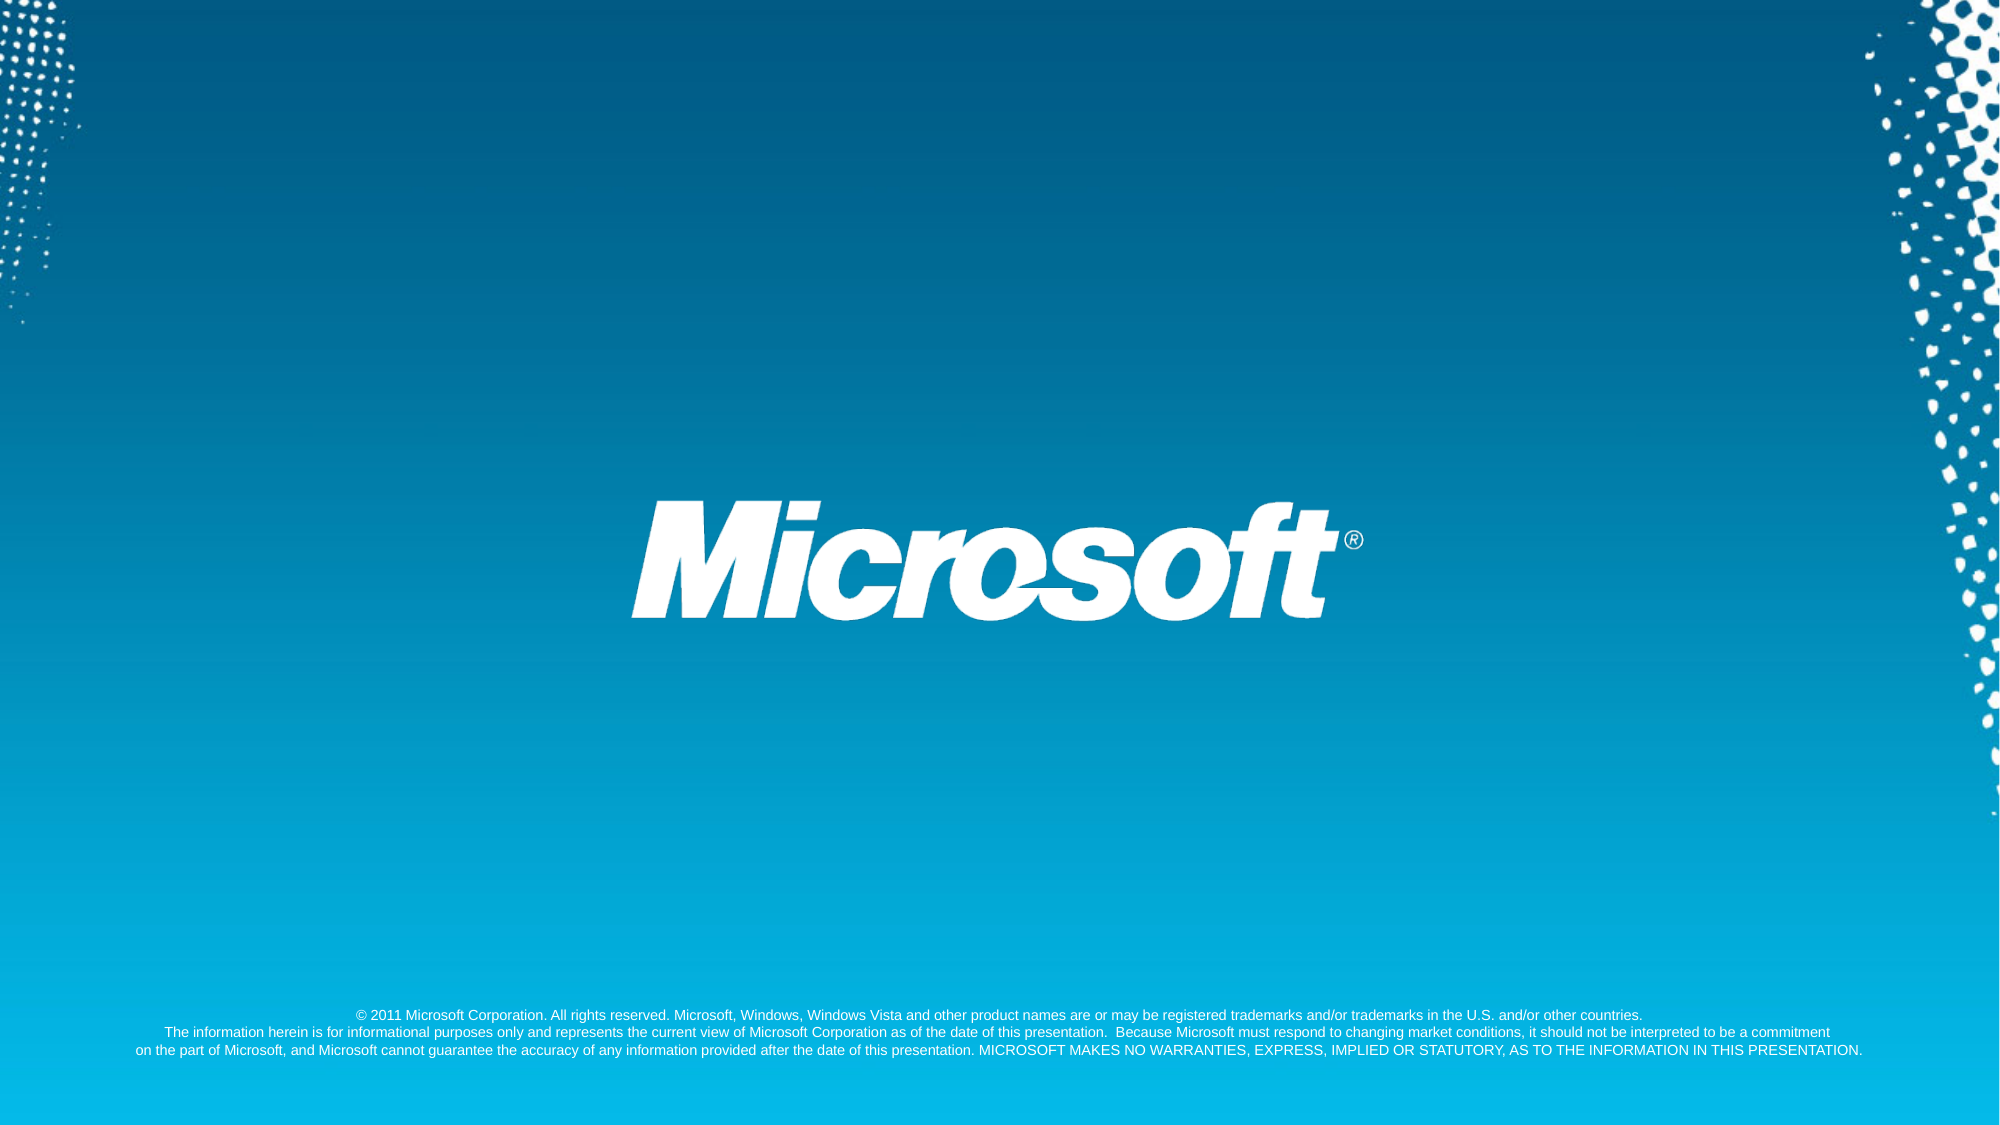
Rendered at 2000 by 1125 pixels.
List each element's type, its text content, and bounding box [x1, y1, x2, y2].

picture [1935, 177, 1945, 189]
picture [1919, 367, 1930, 378]
picture [1988, 547, 2000, 561]
picture [1926, 344, 1939, 358]
picture [29, 27, 38, 38]
picture [1978, 517, 1987, 527]
picture [0, 40, 9, 45]
picture [1941, 324, 1952, 332]
picture [1925, 141, 1935, 155]
picture [1958, 445, 1968, 460]
picture [632, 501, 781, 617]
picture [1982, 714, 1993, 729]
text_box © 2011 Microsoft Corporation. All rights reserved. Microsoft, Windows, Windows Vista and other product names are or may be registered trademarks and/or trademarks in the U.S. and/or other countries. The information herein is for informational purposes only and represents the current view of Microsoft Corporation as of the date of this presentation. Because Microsoft must respond to changing market conditions, it should not be interpreted to be a commitment on the part of Microsoft, and Microsoft cannot guarantee the accuracy of any information provided after the date of this presentation. MICROSOFT MAKES NO WARRANTIES, EXPRESS, IMPLIED OR STATUTORY, AS TO THE INFORMATION IN THIS PRESENTATION. [83, 997, 1917, 1066]
picture [42, 31, 53, 39]
picture [6, 97, 12, 105]
picture [10, 69, 17, 78]
picture [1932, 235, 1943, 241]
picture [1889, 152, 1901, 166]
picture [786, 501, 820, 520]
picture [1938, 122, 1950, 133]
picture [1875, 83, 1881, 96]
picture [0, 24, 9, 33]
picture [1974, 683, 1985, 694]
picture [1929, 27, 1945, 45]
picture [13, 41, 25, 49]
picture [1925, 87, 1941, 99]
picture [1983, 404, 1992, 414]
picture [3, 10, 11, 18]
picture [1994, 382, 2000, 391]
picture [1920, 257, 1932, 264]
picture [56, 47, 64, 55]
picture [17, 129, 23, 136]
picture [1928, 399, 1939, 415]
picture [1980, 460, 1987, 469]
picture [1968, 481, 1978, 492]
picture [1948, 413, 1958, 424]
picture [34, 101, 43, 111]
picture [1963, 278, 1976, 291]
picture [1930, 291, 1941, 297]
picture [31, 131, 37, 138]
picture [11, 55, 21, 64]
picture [1969, 625, 1985, 642]
picture [1992, 438, 2000, 448]
picture [33, 88, 42, 97]
picture [16, 22, 23, 34]
picture [45, 16, 55, 24]
picture [894, 527, 1134, 621]
picture [1900, 240, 1912, 254]
picture [1911, 223, 1918, 230]
picture [765, 531, 814, 617]
picture [1898, 188, 1912, 198]
picture [1921, 0, 1934, 8]
picture [1935, 0, 2000, 306]
picture [1892, 212, 1902, 216]
picture [1957, 187, 1971, 200]
picture [1945, 213, 1955, 220]
picture [47, 0, 57, 10]
picture [1881, 117, 1891, 130]
picture [1922, 200, 1934, 207]
picture [16, 143, 21, 151]
picture [1946, 525, 1956, 533]
picture [1955, 557, 1965, 573]
picture [1953, 301, 1962, 312]
picture [1979, 657, 1995, 676]
picture [26, 57, 34, 68]
picture [41, 59, 48, 67]
picture [38, 74, 47, 80]
picture [54, 76, 60, 83]
picture [33, 0, 42, 10]
picture [1990, 492, 2000, 505]
picture [1349, 531, 1360, 538]
picture [1984, 349, 1992, 357]
picture [1907, 77, 1917, 83]
picture [1993, 321, 2000, 339]
picture [33, 116, 40, 124]
picture [1134, 502, 1339, 621]
picture [1915, 109, 1924, 119]
picture [1935, 431, 1946, 449]
picture [1935, 379, 1948, 391]
picture [1972, 312, 1985, 322]
picture [1946, 155, 1961, 167]
picture [1973, 368, 1982, 380]
picture [1991, 747, 2000, 765]
picture [30, 14, 40, 23]
picture [28, 42, 36, 53]
picture [1950, 359, 1960, 366]
picture [1963, 589, 1976, 607]
picture [1963, 535, 1977, 550]
picture [1981, 604, 2000, 620]
picture [18, 13, 26, 19]
picture [1955, 246, 1965, 256]
picture [24, 72, 32, 79]
picture [1894, 99, 1902, 106]
picture [1991, 637, 2000, 652]
picture [1963, 335, 1972, 344]
picture [1952, 502, 1967, 516]
picture [58, 32, 66, 41]
picture [1866, 51, 1874, 59]
picture [43, 42, 49, 53]
picture [1970, 426, 1980, 436]
picture [1972, 570, 1986, 583]
picture [0, 155, 5, 163]
picture [1942, 269, 1953, 276]
picture [9, 84, 15, 91]
picture [1995, 582, 2000, 595]
picture [1988, 691, 2000, 709]
picture [1960, 392, 1970, 403]
picture [55, 62, 62, 69]
picture [1909, 274, 1920, 291]
picture [1350, 536, 1356, 544]
picture [18, 0, 29, 6]
picture [1942, 465, 1958, 483]
picture [1914, 164, 1923, 177]
picture [1914, 308, 1929, 326]
picture [808, 529, 901, 620]
